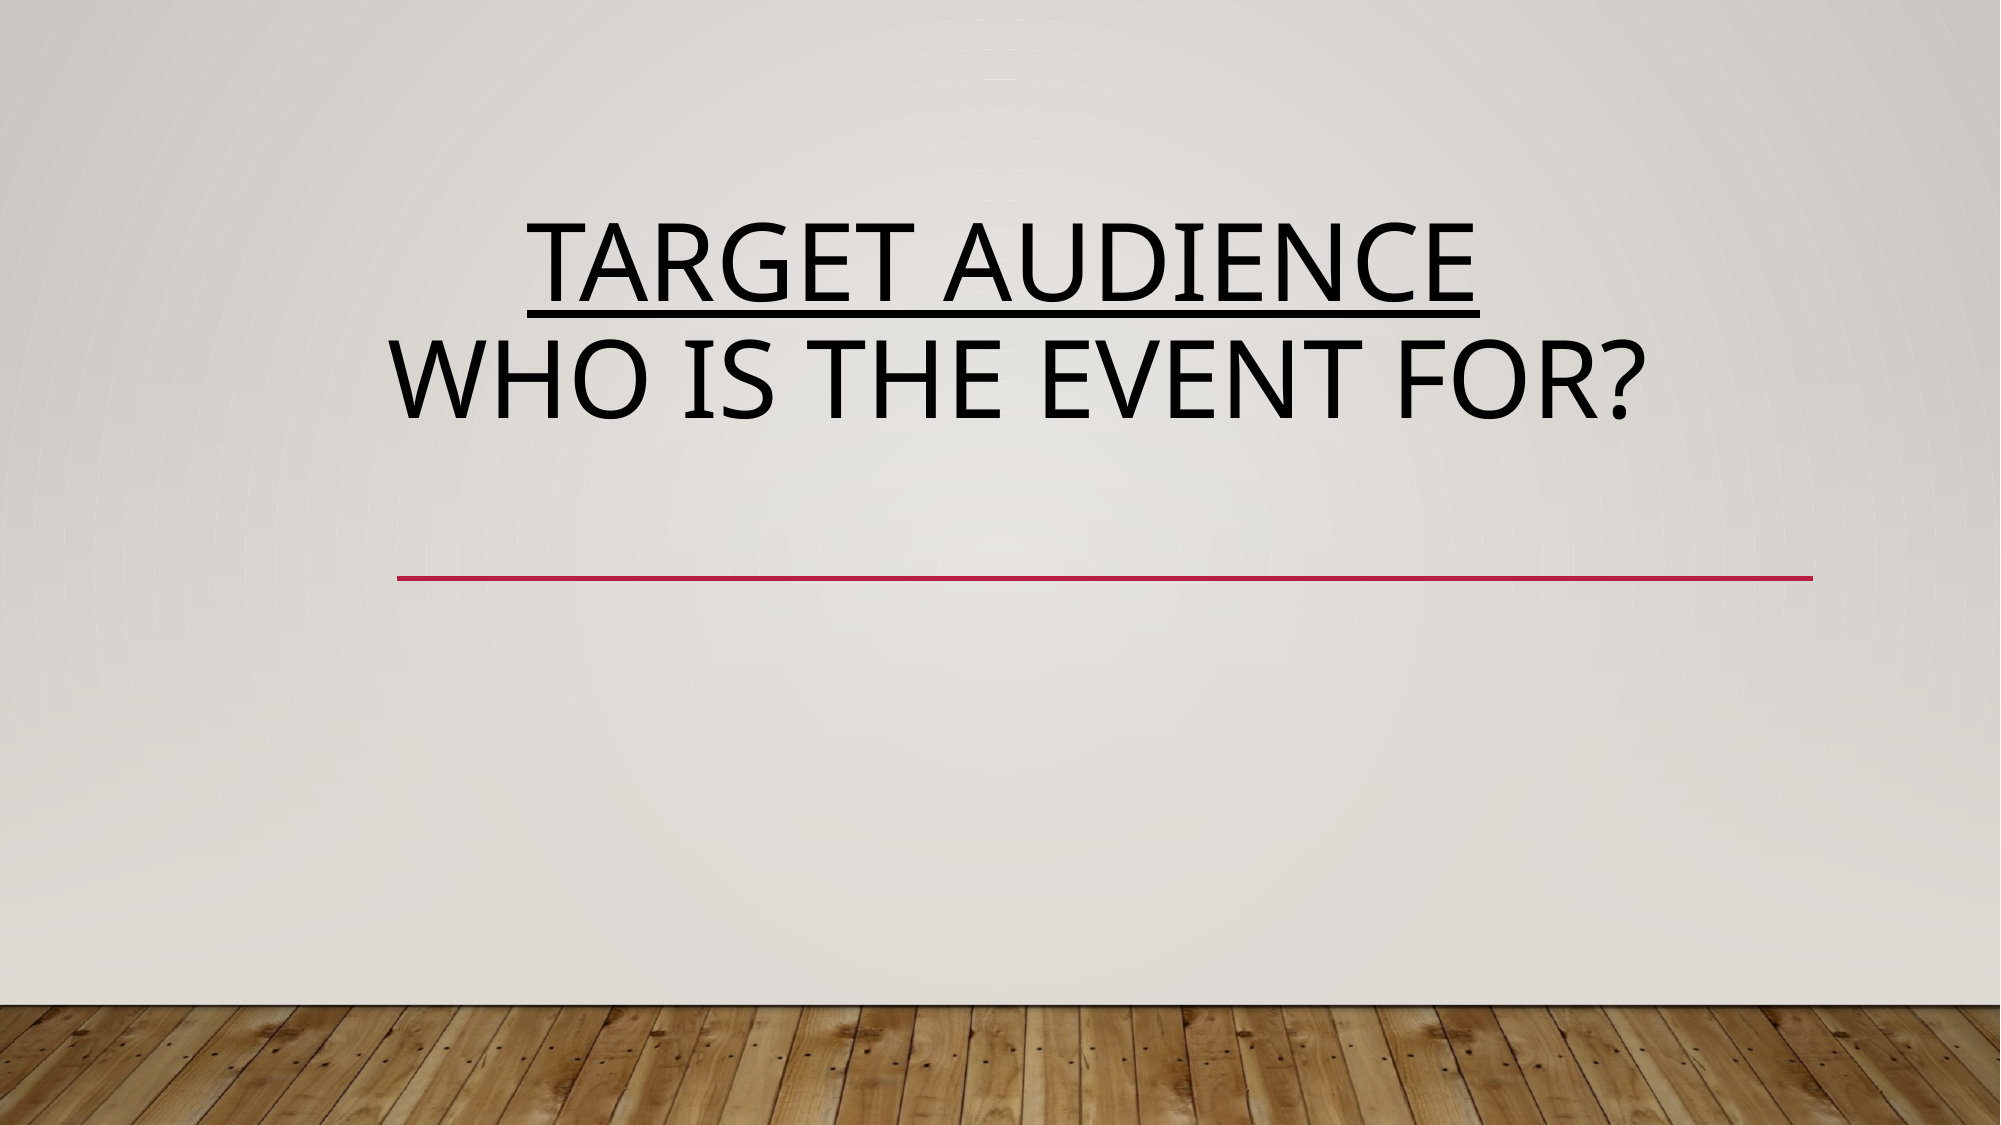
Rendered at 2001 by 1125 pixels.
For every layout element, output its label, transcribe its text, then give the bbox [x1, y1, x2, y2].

title Target audience WHO is the event for? [58, 200, 1949, 538]
picture [0, 1005, 2000, 1125]
